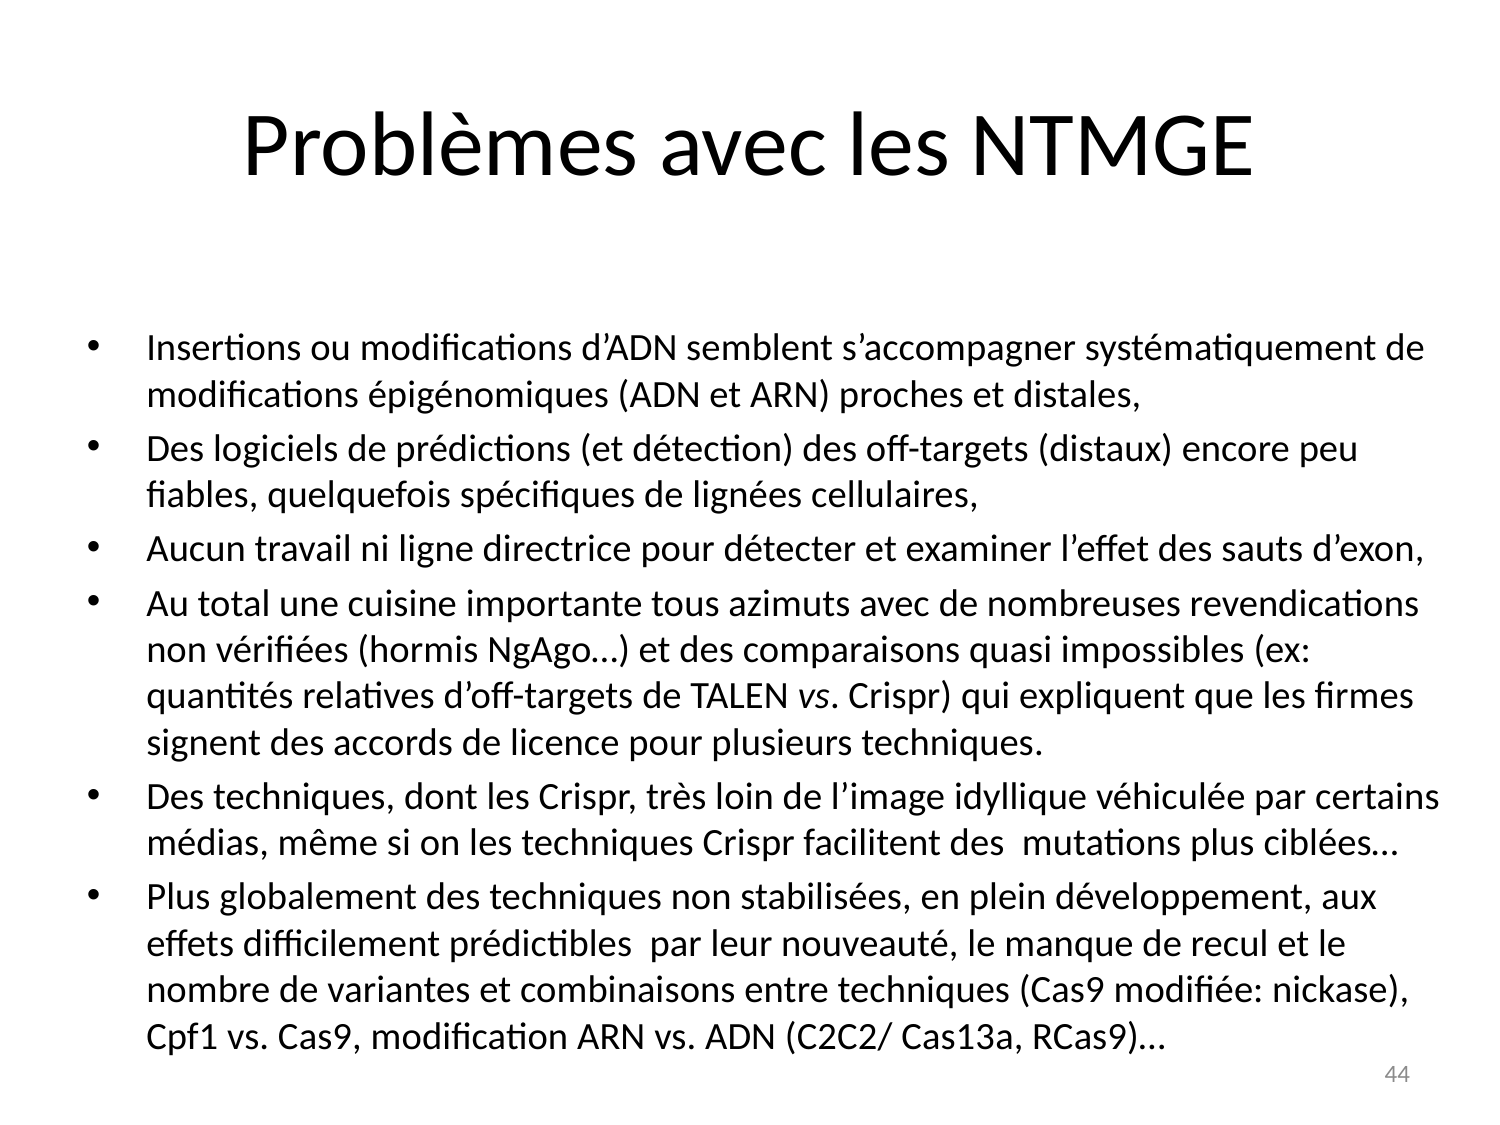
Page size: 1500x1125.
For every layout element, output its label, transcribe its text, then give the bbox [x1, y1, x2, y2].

title Problèmes avec les NTMGE [75, 45, 1425, 233]
slide_number 44 [1074, 1042, 1425, 1103]
list Insertions ou modifications d’ADN semblent s’accompagner systématiquement de modifications épigénomiques (ADN et ARN) proches et distales, Des logiciels de prédictions (et détection) des off-targets (distaux) encore peu fiables, quelquefois spécifiques de lignées cellulaires, Aucun travail ni ligne directrice pour détecter et examiner l’effet des sauts d’exon, Au total une cuisine importante tous azimuts avec de nombreuses revendications non vérifiées (hormis NgAgo…) et des comparaisons quasi impossibles (ex: quantités relatives d’off-targets de TALEN vs. Crispr) qui expliquent que les firmes signent des accords de licence pour plusieurs techniques. Des techniques, dont les Crispr, très loin de l’image idyllique véhiculée par certains médias, même si on les techniques Crispr facilitent des mutations plus ciblées… Plus globalement des techniques non stabilisées, en plein développement, aux effets difficilement prédictibles par leur nouveauté, le manque de recul et le nombre de variantes et combinaisons entre techniques (Cas9 modifiée: nickase), Cpf1 vs. Cas9, modification ARN vs. ADN (C2C2/ Cas13a, RCas9)… [71, 314, 1480, 1087]
